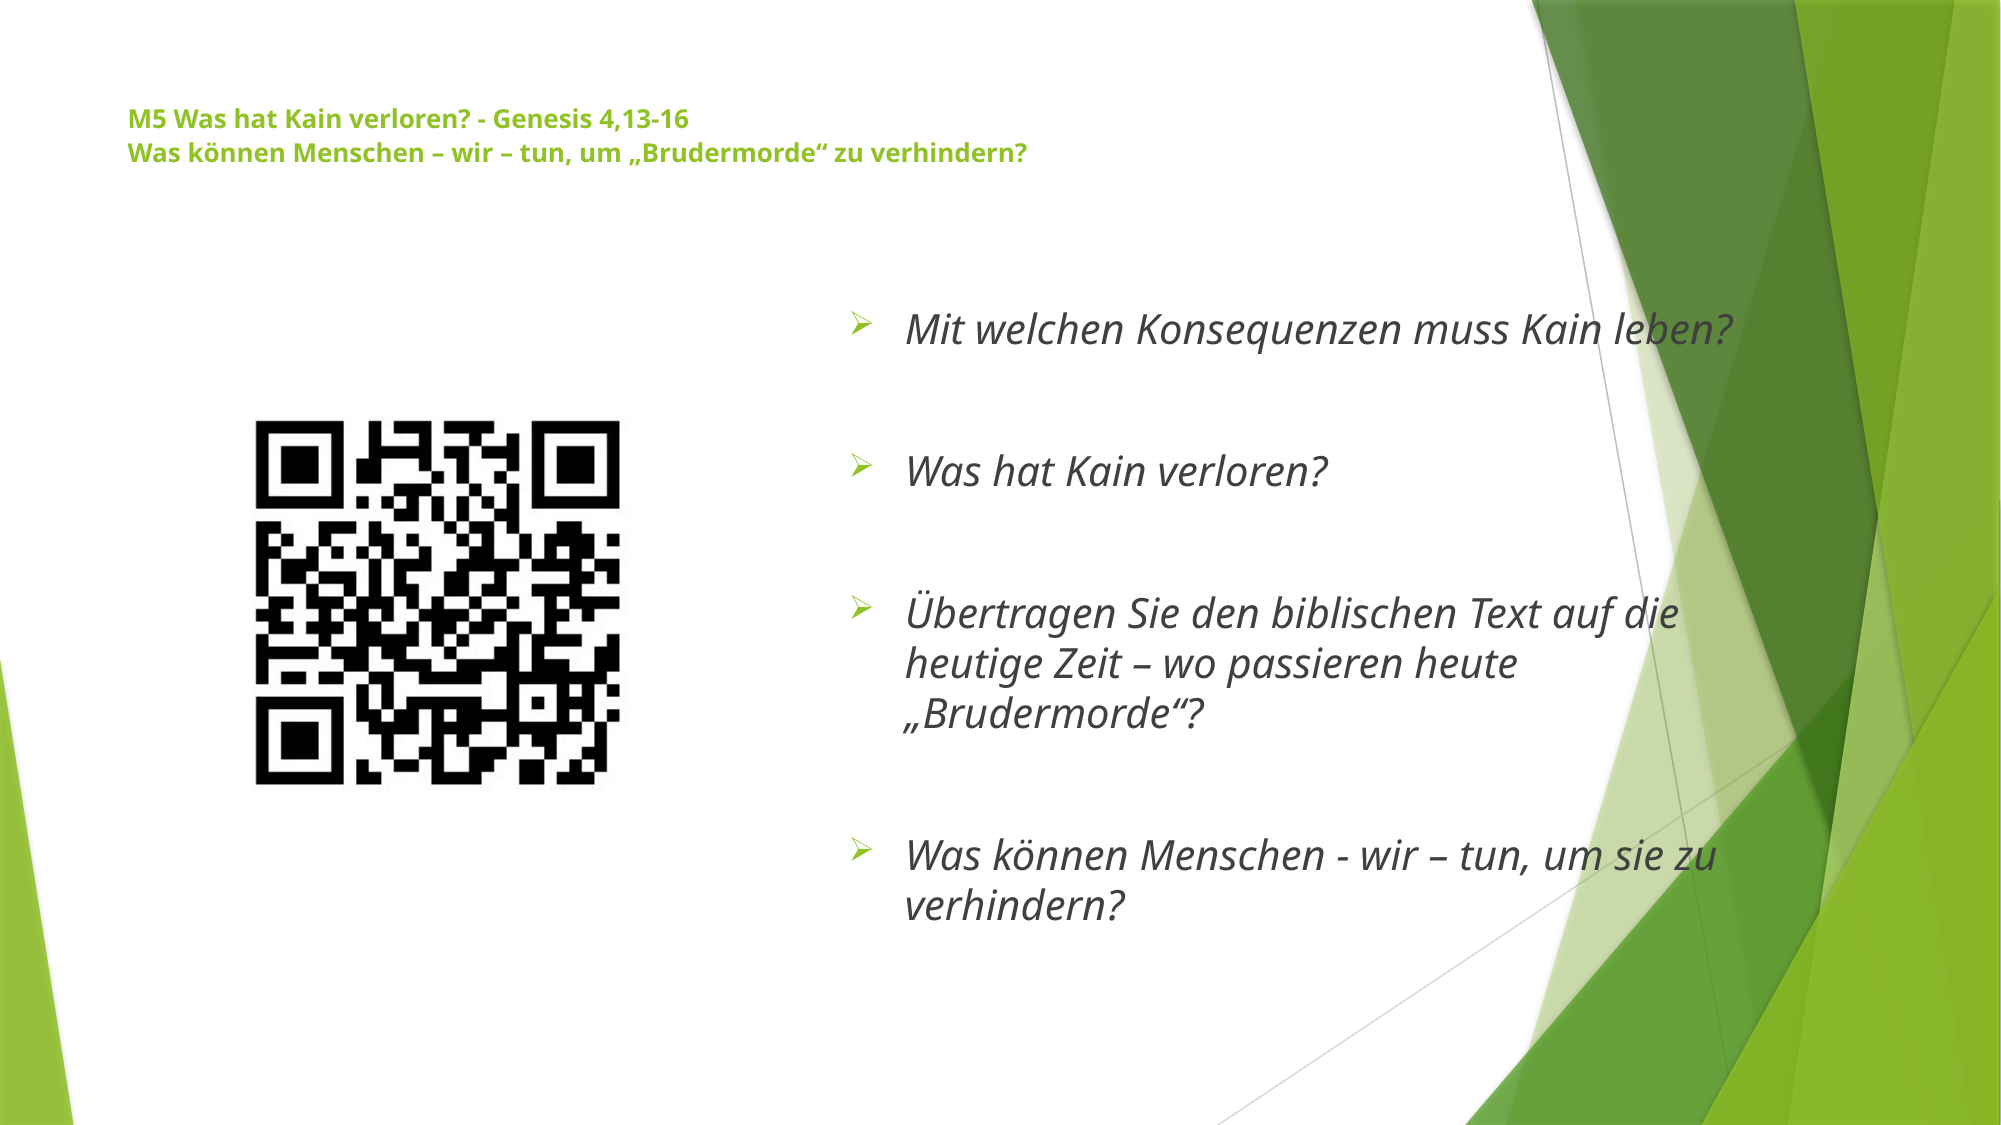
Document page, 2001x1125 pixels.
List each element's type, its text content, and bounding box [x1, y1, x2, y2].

list Mit welchen Konsequenzen muss Kain leben? Was hat Kain verloren? Übertragen Sie den biblischen Text auf die heutige Zeit – wo passieren heute „Brudermorde“? Was können Menschen - wir – tun, um sie zu verhindern? [833, 295, 1759, 960]
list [203, 367, 674, 838]
title M5 Was hat Kain verloren? - Genesis 4,13-16 Was können Menschen – wir – tun, um „Brudermorde“ zu verhindern? [112, 93, 1805, 229]
